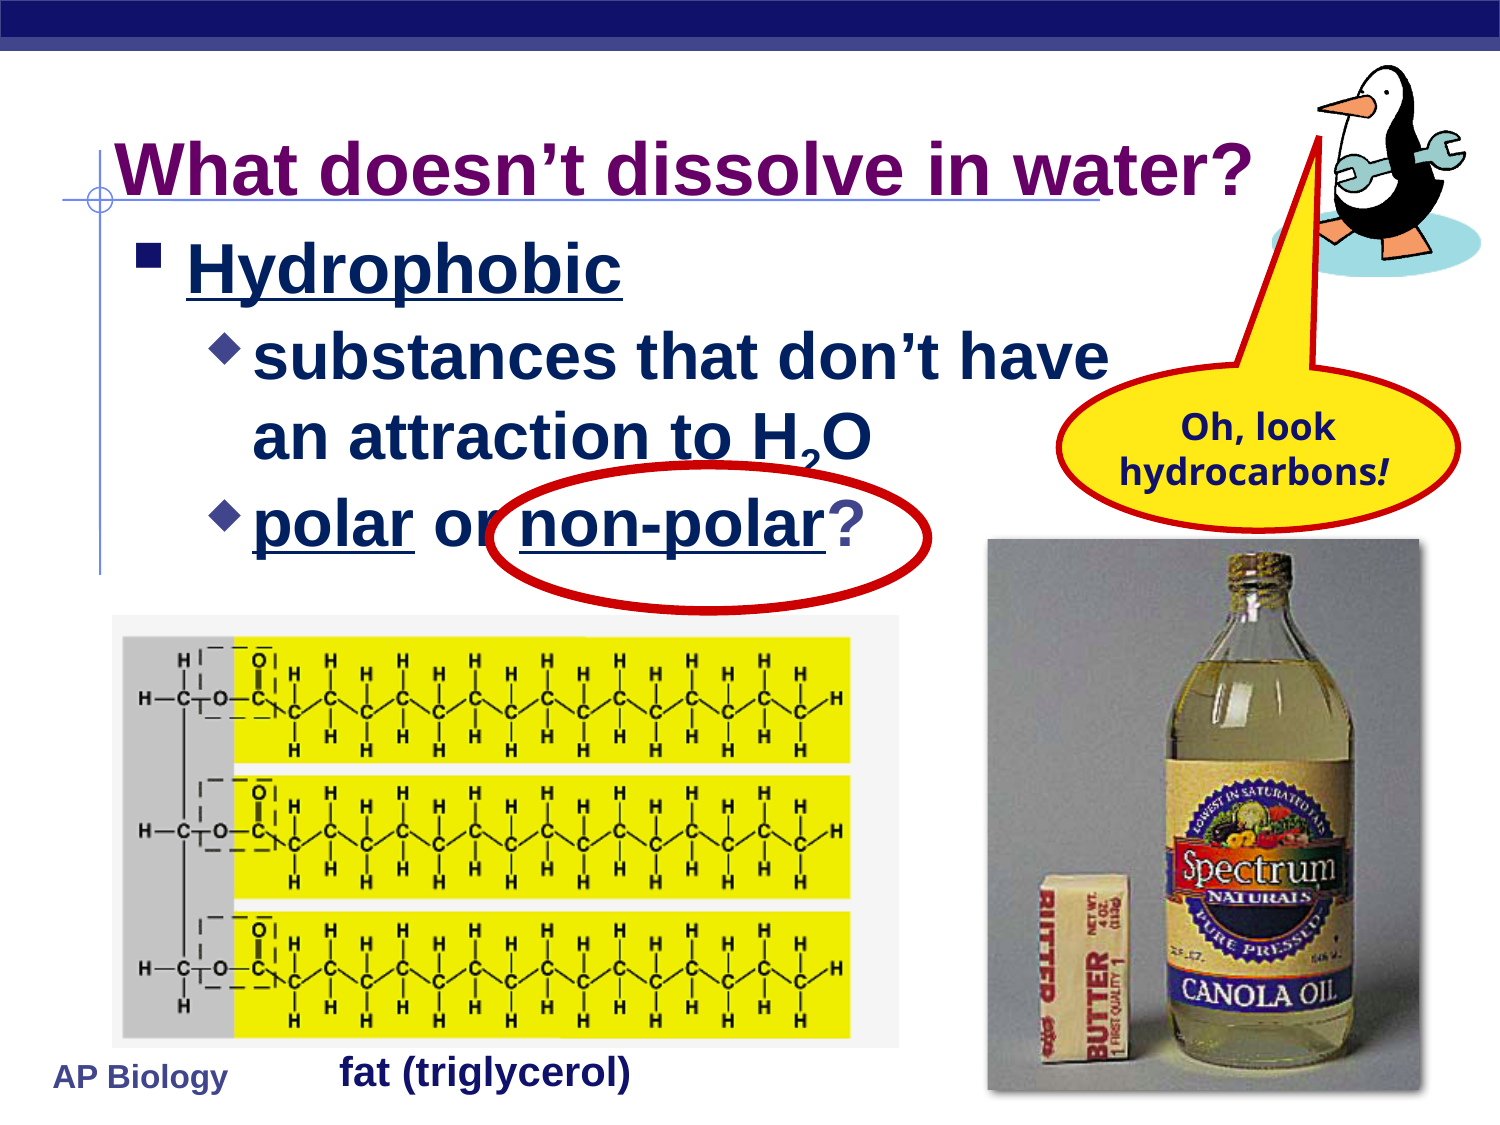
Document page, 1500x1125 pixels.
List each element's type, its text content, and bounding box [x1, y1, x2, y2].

text_box [489, 464, 928, 611]
picture [987, 539, 1420, 1091]
text_box Oh, look hydrocarbons! [1058, 280, 1459, 531]
title What doesn’t dissolve in water? [99, 112, 1267, 238]
list Hydrophobic substances that don’t have an attraction to H2O polar or non-polar? [115, 224, 1463, 600]
picture [1272, 64, 1482, 278]
picture [112, 615, 900, 1048]
text_box fat (triglycerol) [324, 1056, 647, 1103]
